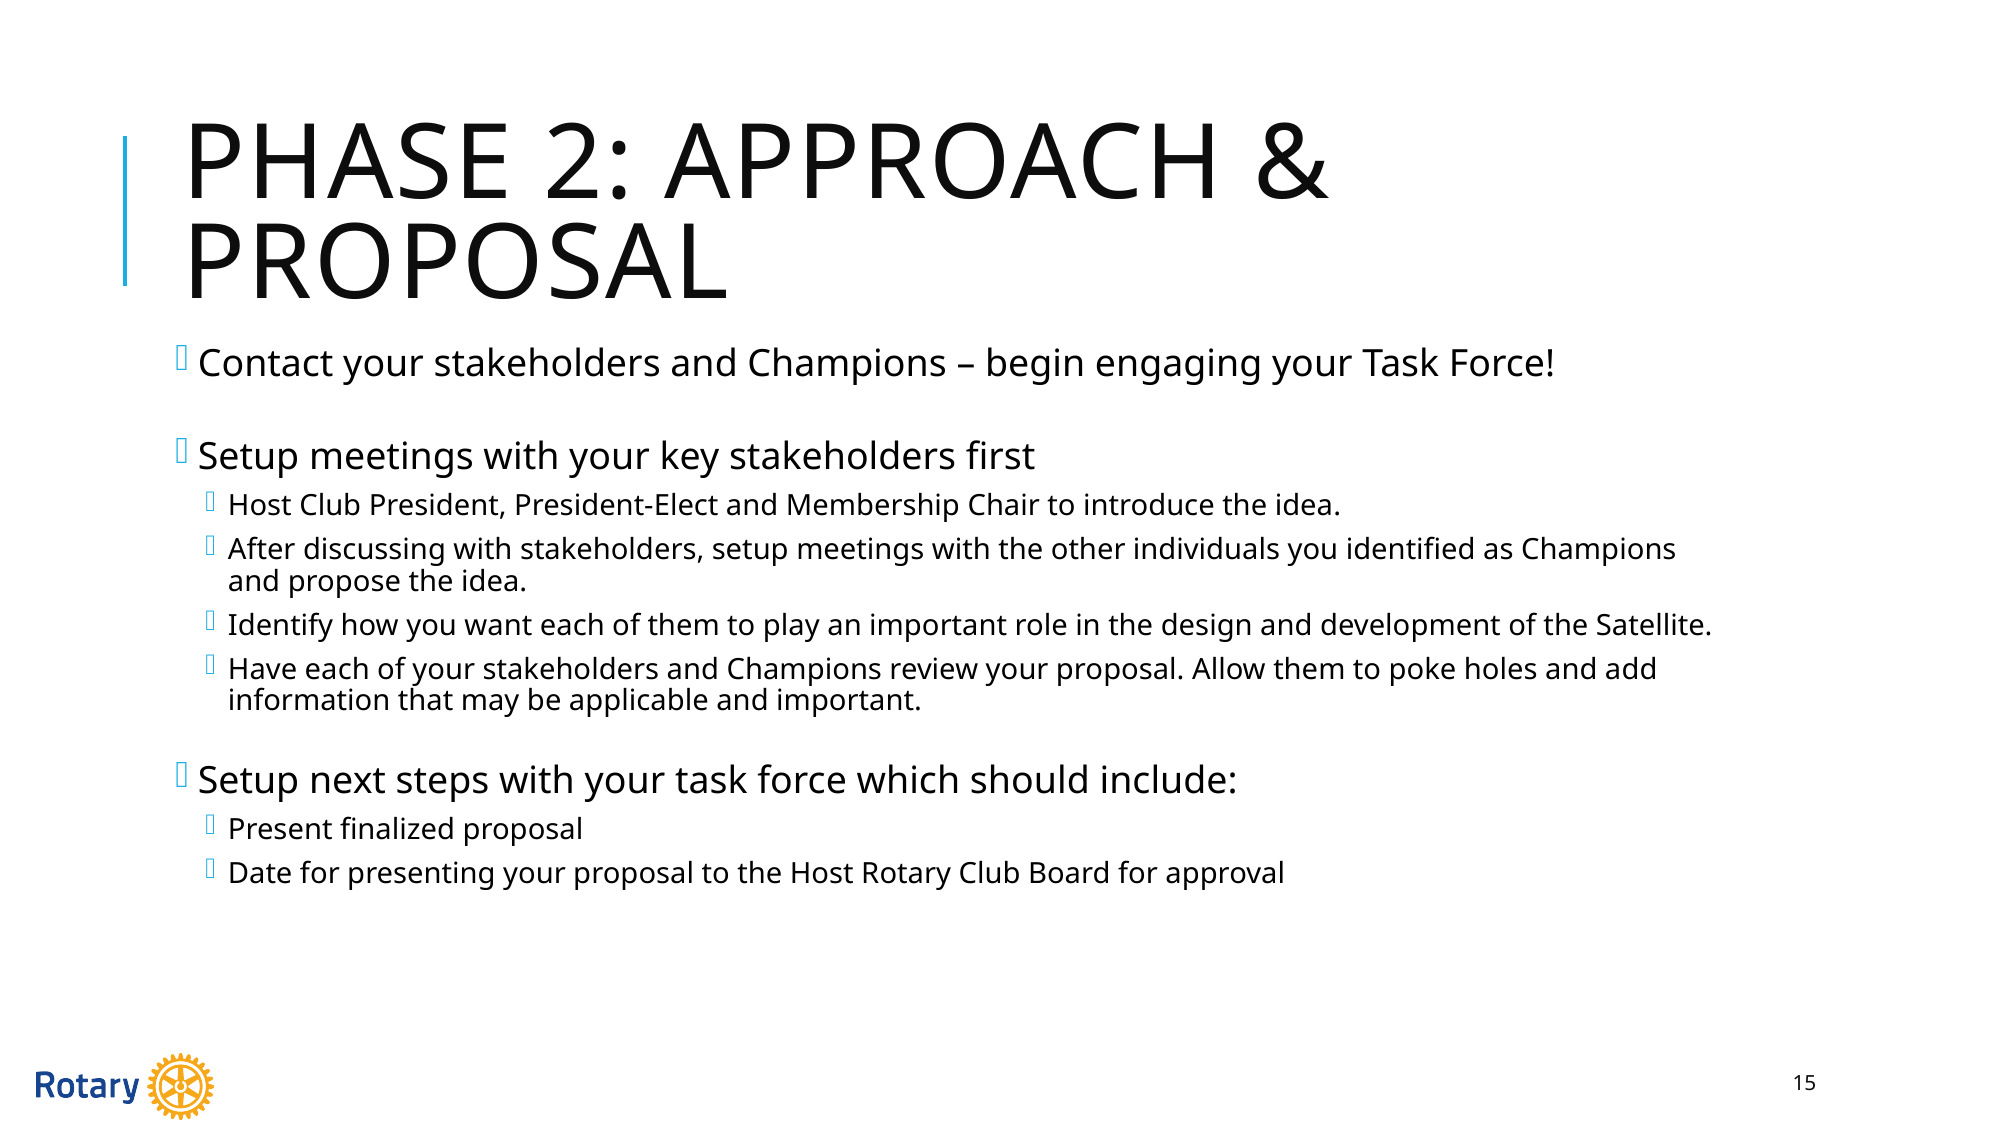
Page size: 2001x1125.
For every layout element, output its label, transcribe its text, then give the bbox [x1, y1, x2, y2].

title Phase 2: approach & proposal [168, 96, 1763, 342]
list Contact your stakeholders and Champions – begin engaging your Task Force! Setup meetings with your key stakeholders first Host Club President, President-Elect and Membership Chair to introduce the idea. After discussing with stakeholders, setup meetings with the other individuals you identified as Champions and propose the idea. Identify how you want each of them to play an important role in the design and development of the Satellite. Have each of your stakeholders and Champions review your proposal. Allow them to poke holes and add information that may be applicable and important. Setup next steps with your task force which should include: Present finalized proposal Date for presenting your proposal to the Host Rotary Club Board for approval [146, 287, 1742, 948]
picture [36, 1053, 214, 1121]
slide_number 15 [1777, 1061, 1938, 1107]
